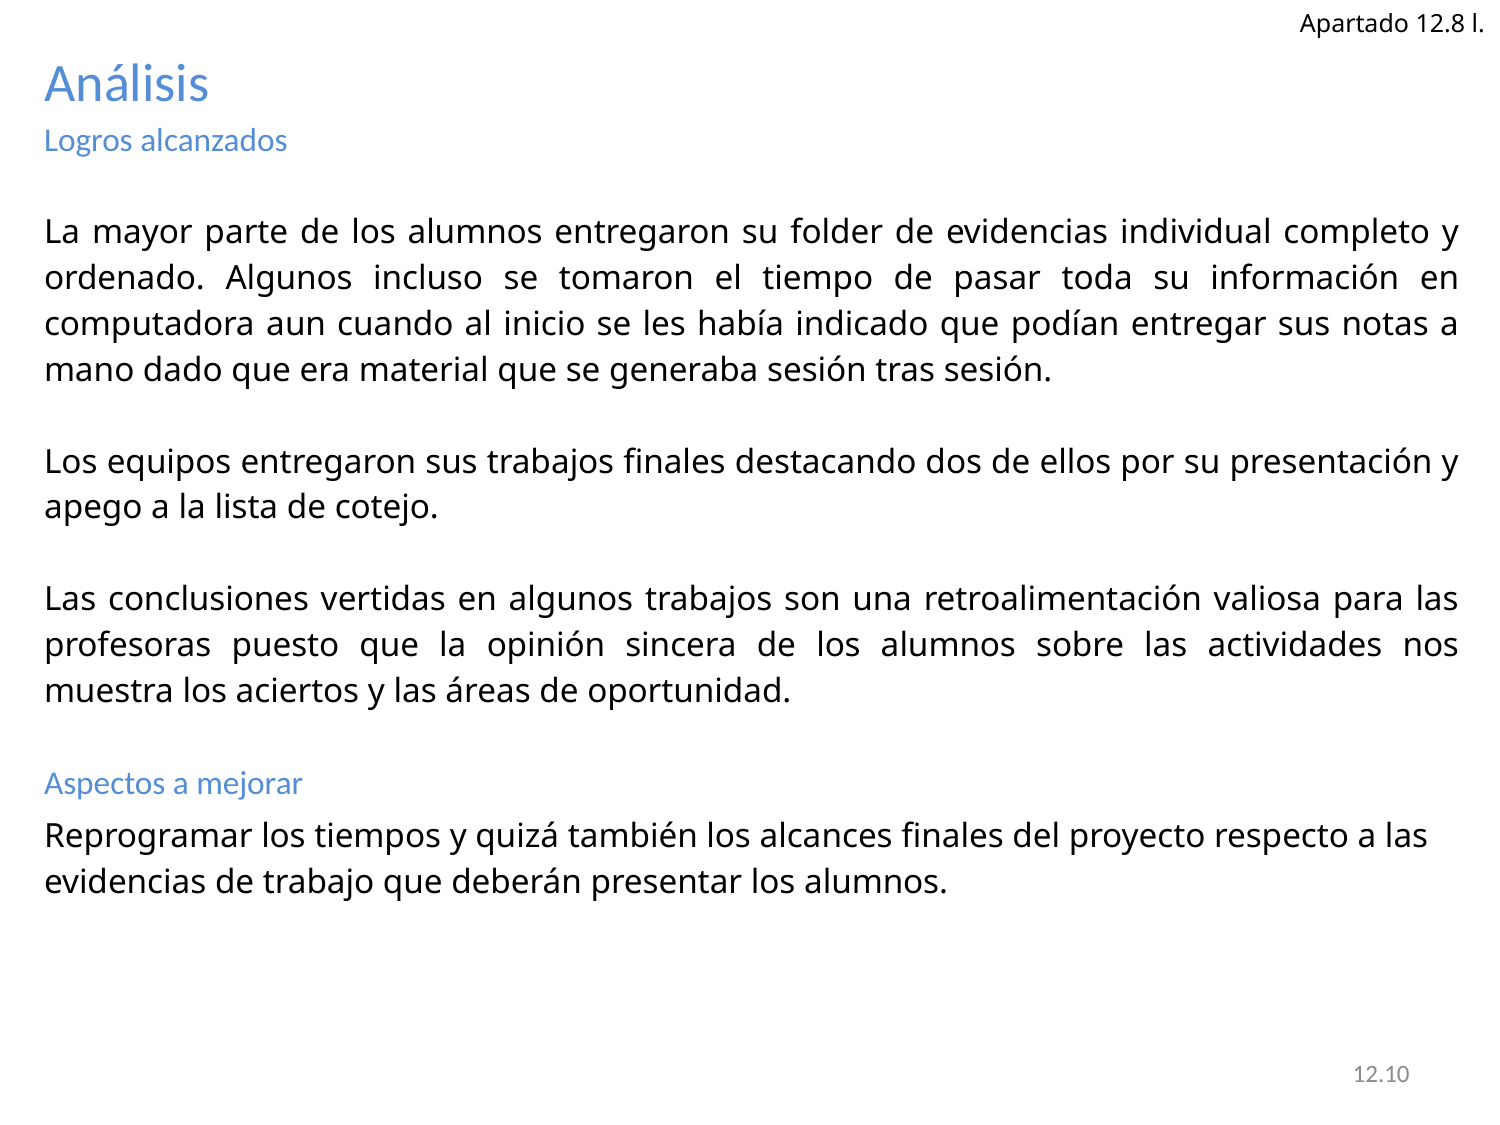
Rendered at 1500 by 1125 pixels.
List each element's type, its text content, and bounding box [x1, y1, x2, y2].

slide_number 12.10 [1074, 1042, 1425, 1103]
text_box Análisis Logros alcanzados La mayor parte de los alumnos entregaron su folder de evidencias individual completo y ordenado. Algunos incluso se tomaron el tiempo de pasar toda su información en computadora aun cuando al inicio se les había indicado que podían entregar sus notas a mano dado que era material que se generaba sesión tras sesión. Los equipos entregaron sus trabajos finales destacando dos de ellos por su presentación y apego a la lista de cotejo. Las conclusiones vertidas en algunos trabajos son una retroalimentación valiosa para las profesoras puesto que la opinión sincera de los alumnos sobre las actividades nos muestra los aciertos y las áreas de oportunidad. Aspectos a mejorar Reprogramar los tiempos y quizá también los alcances finales del proyecto respecto a las evidencias de trabajo que deberán presentar los alumnos. [29, 45, 1477, 908]
text_box Apartado 12.8 l. [0, 0, 1500, 45]
